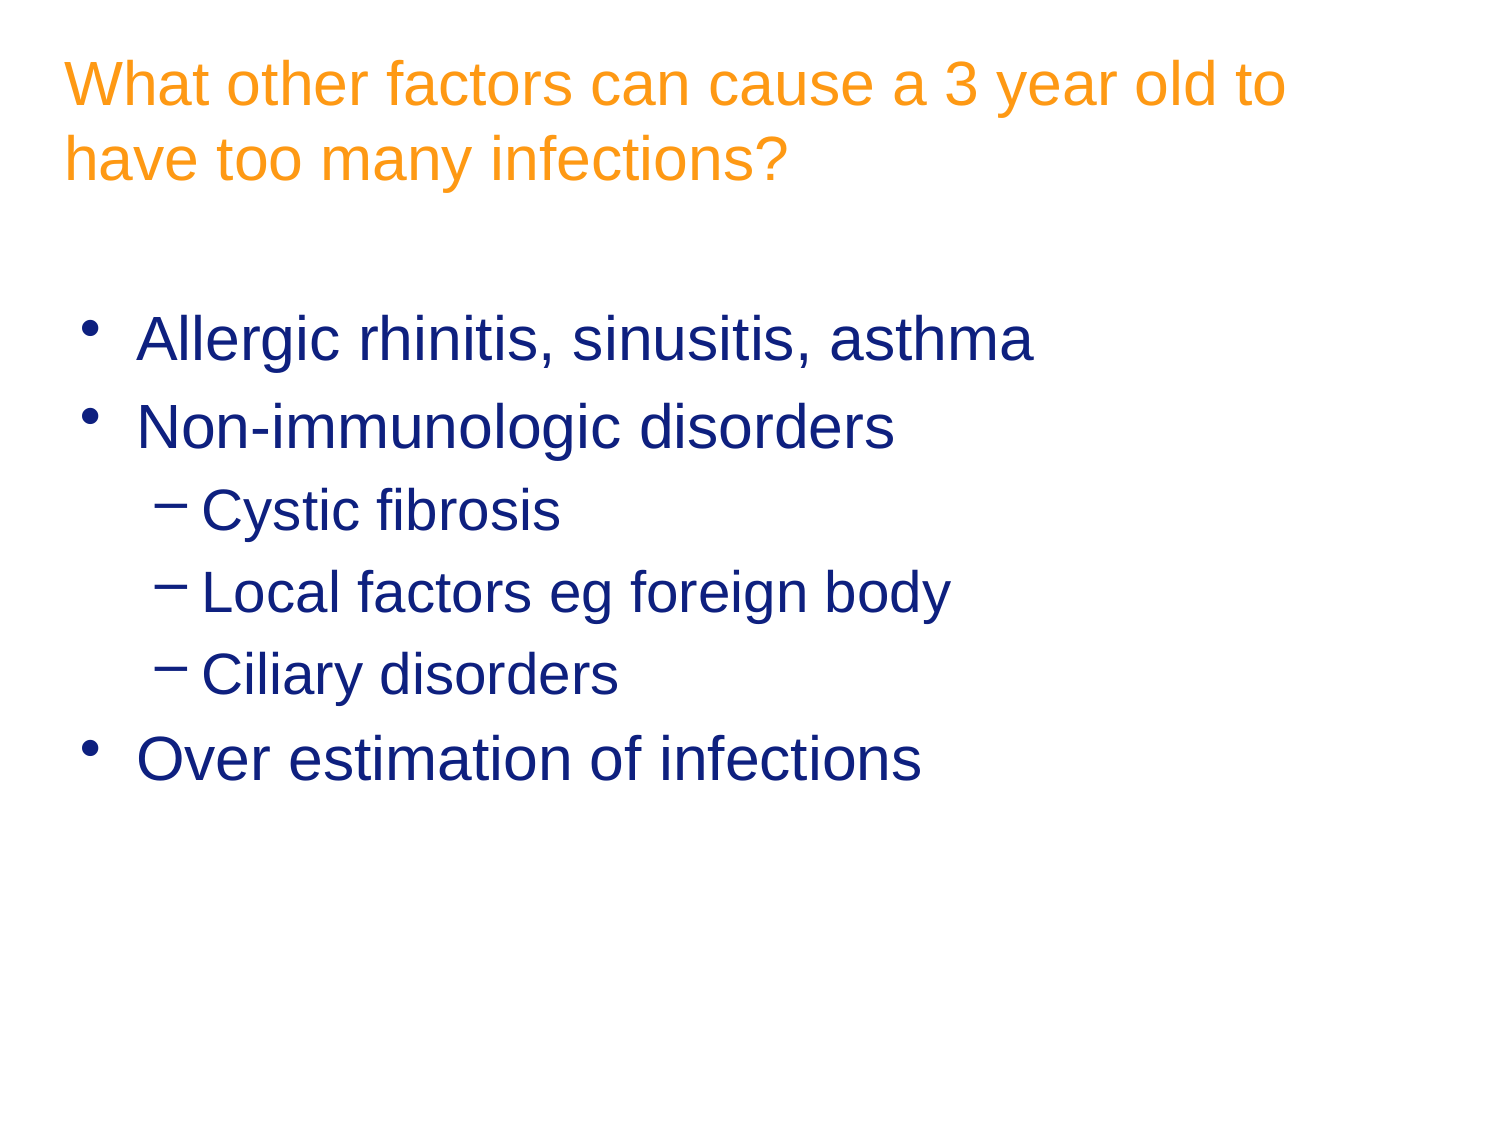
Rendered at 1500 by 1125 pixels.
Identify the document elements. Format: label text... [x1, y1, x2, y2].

title What other factors can cause a 3 year old to have too many infections? [48, 27, 1412, 209]
list Allergic rhinitis, sinusitis, asthma Non-immunologic disorders Cystic fibrosis Local factors eg foreign body Ciliary disorders Over estimation of infections [64, 290, 1425, 1084]
